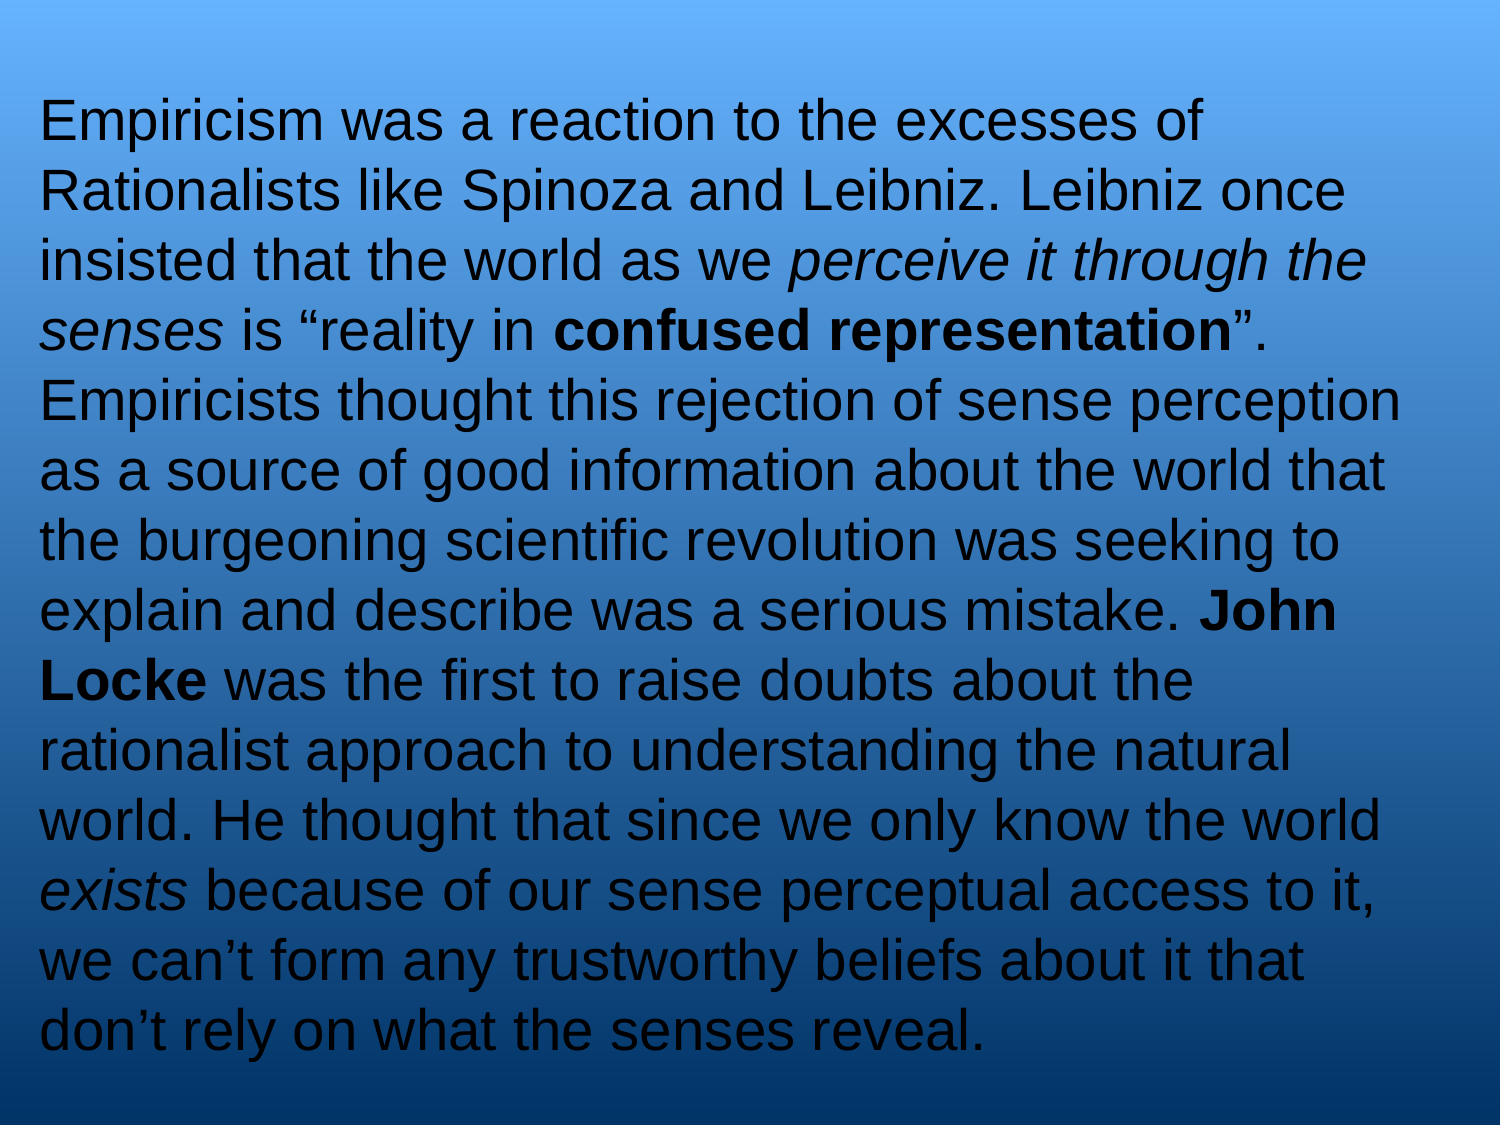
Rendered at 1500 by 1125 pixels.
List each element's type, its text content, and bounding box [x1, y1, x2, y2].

text_box Empiricism was a reaction to the excesses of Rationalists like Spinoza and Leibniz. Leibniz once insisted that the world as we perceive it through the senses is “reality in confused representation”. Empiricists thought this rejection of sense perception as a source of good information about the world that the burgeoning scientific revolution was seeking to explain and describe was a serious mistake. John Locke was the first to raise doubts about the rationalist approach to understanding the natural world. He thought that since we only know the world exists because of our sense perceptual access to it, we can’t form any trustworthy beliefs about it that don’t rely on what the senses reveal. [24, 74, 1425, 1070]
